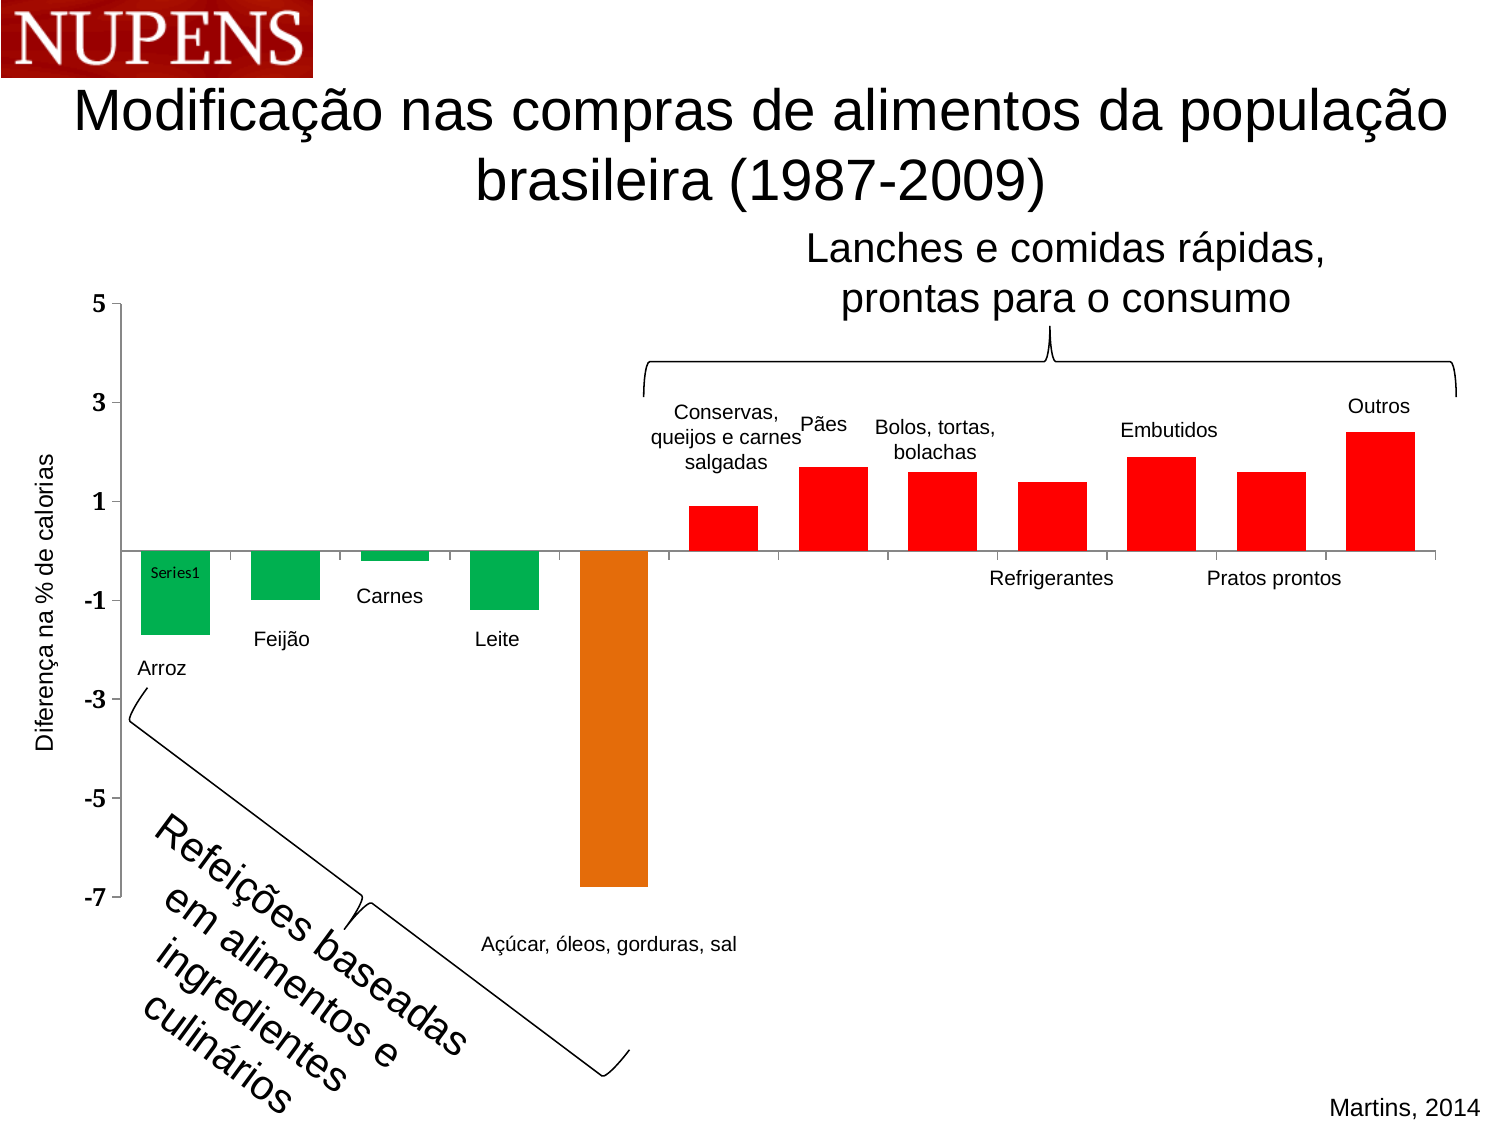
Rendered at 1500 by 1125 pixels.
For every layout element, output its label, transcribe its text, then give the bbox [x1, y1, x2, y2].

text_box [23, 125, 1459, 1125]
picture [1, 0, 314, 78]
text_box Modificação nas compras de alimentos da população brasileira (1987-2009) [46, 64, 1478, 220]
text_box Martins, 2014 [1464, 1084, 1496, 1125]
